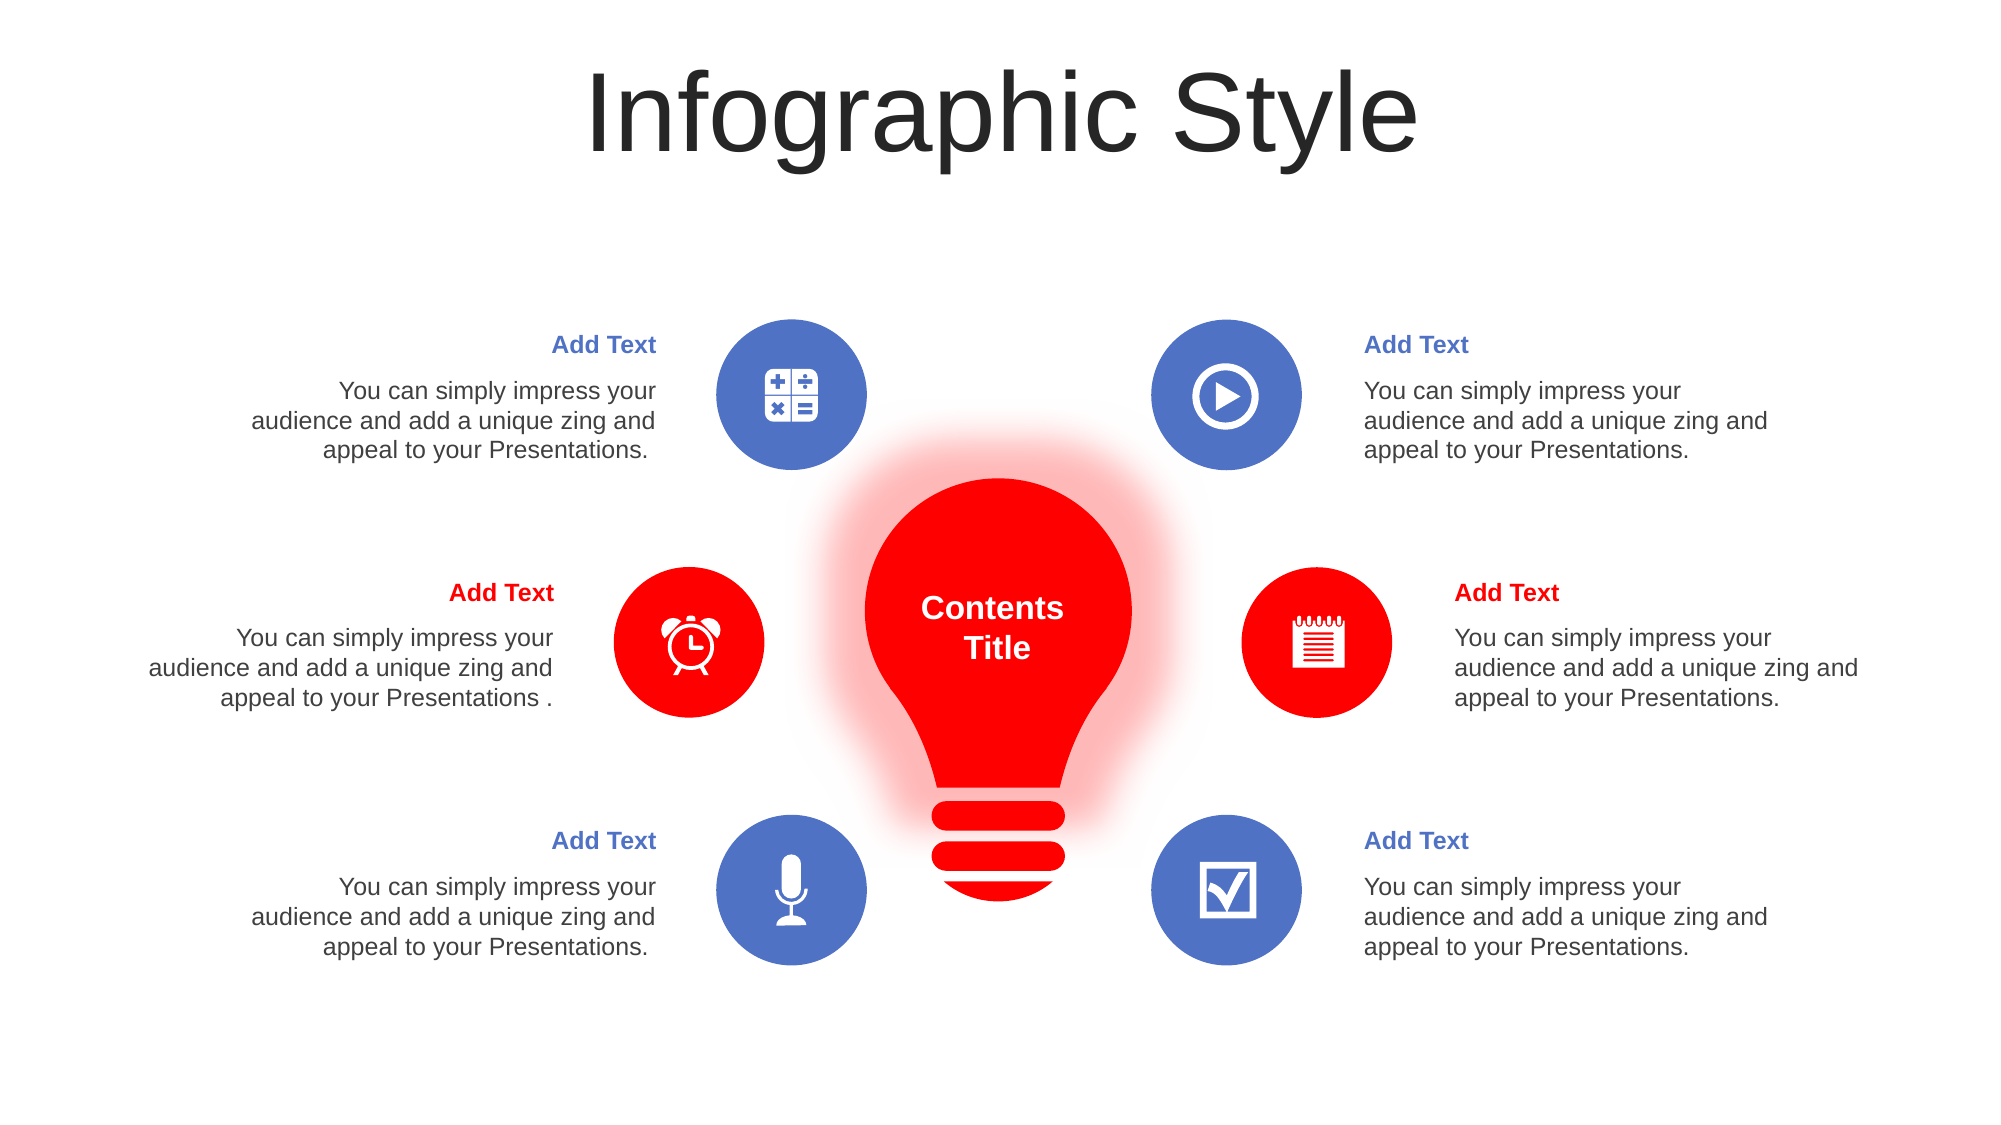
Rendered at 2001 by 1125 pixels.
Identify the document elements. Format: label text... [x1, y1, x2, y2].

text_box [223, 817, 672, 969]
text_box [1439, 568, 1888, 721]
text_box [1349, 817, 1798, 969]
text_box [1150, 318, 1303, 472]
text_box [763, 367, 819, 423]
text_box [660, 614, 722, 677]
text_box [1240, 566, 1394, 719]
text_box [612, 565, 766, 719]
text_box [1199, 861, 1257, 919]
text_box [1291, 614, 1346, 669]
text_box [223, 321, 672, 473]
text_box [864, 478, 1132, 902]
text_box [773, 853, 809, 927]
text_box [120, 568, 569, 721]
text_box [715, 813, 867, 967]
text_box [1349, 321, 1798, 473]
text_box [1191, 362, 1260, 431]
text_box [1150, 813, 1303, 967]
list Infographic Style [53, 55, 1952, 175]
text_box [715, 318, 868, 472]
